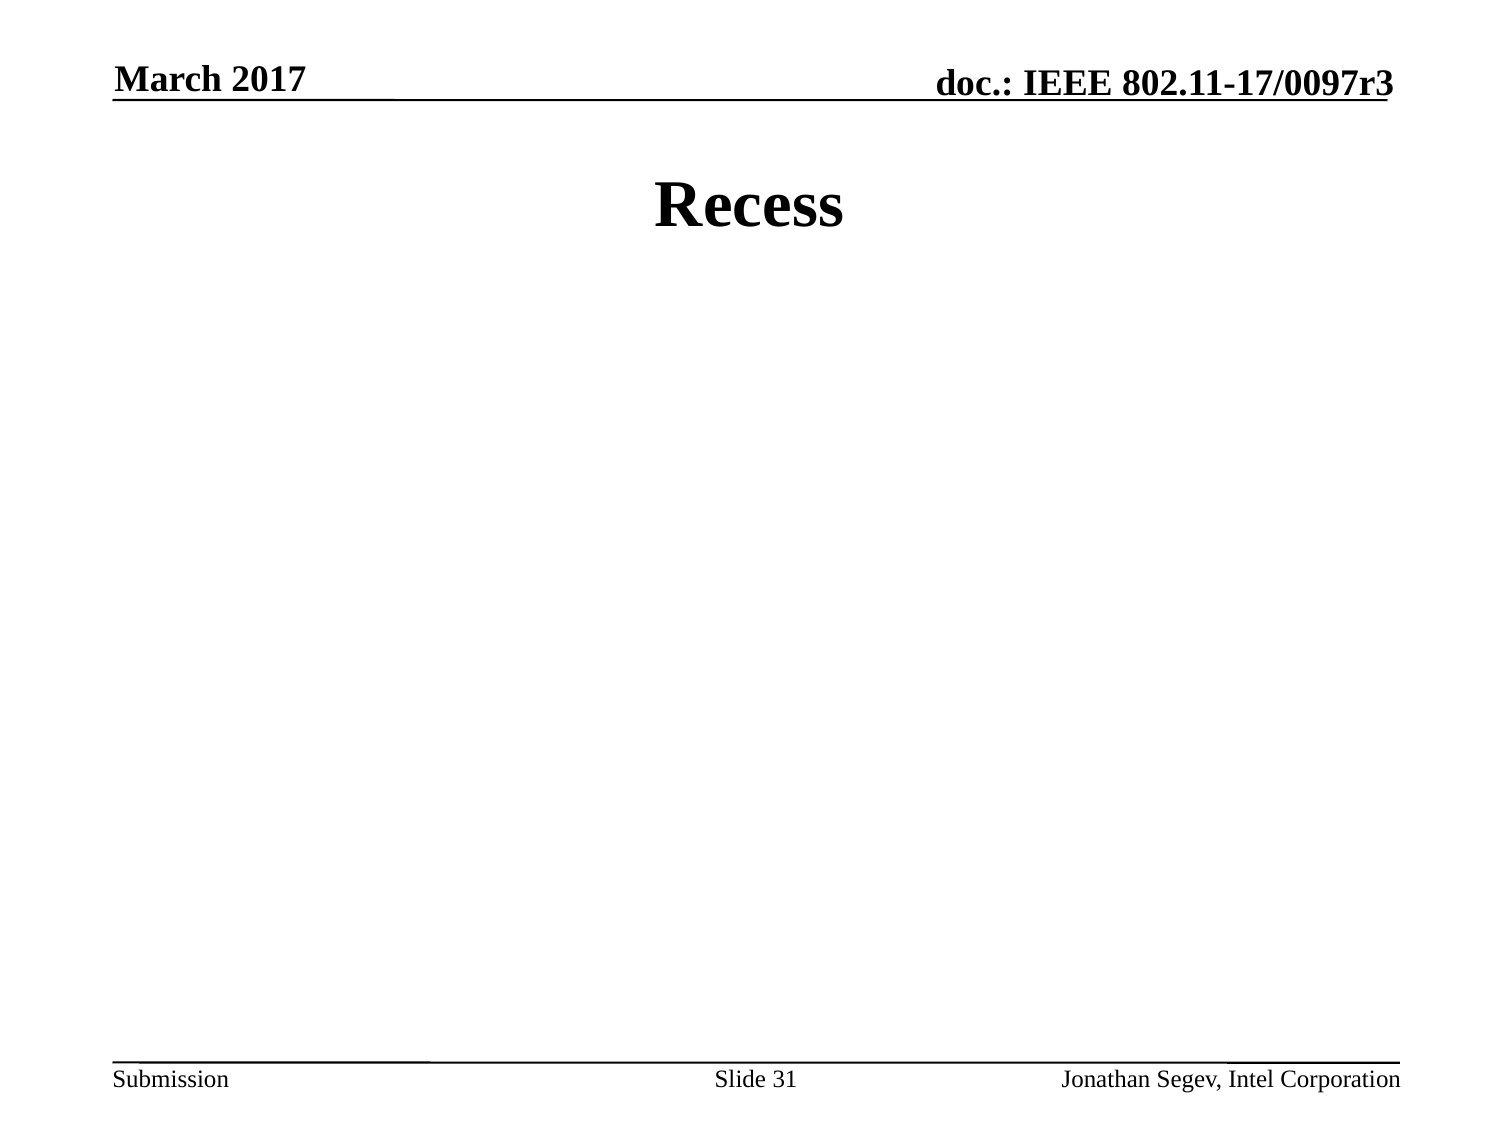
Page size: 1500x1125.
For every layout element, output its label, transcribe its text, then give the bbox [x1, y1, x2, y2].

slide_number Slide 31 [712, 1061, 800, 1123]
title Recess [112, 112, 1388, 288]
footer Jonathan Segev, Intel Corporation [878, 1061, 1402, 1093]
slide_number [114, 54, 423, 100]
